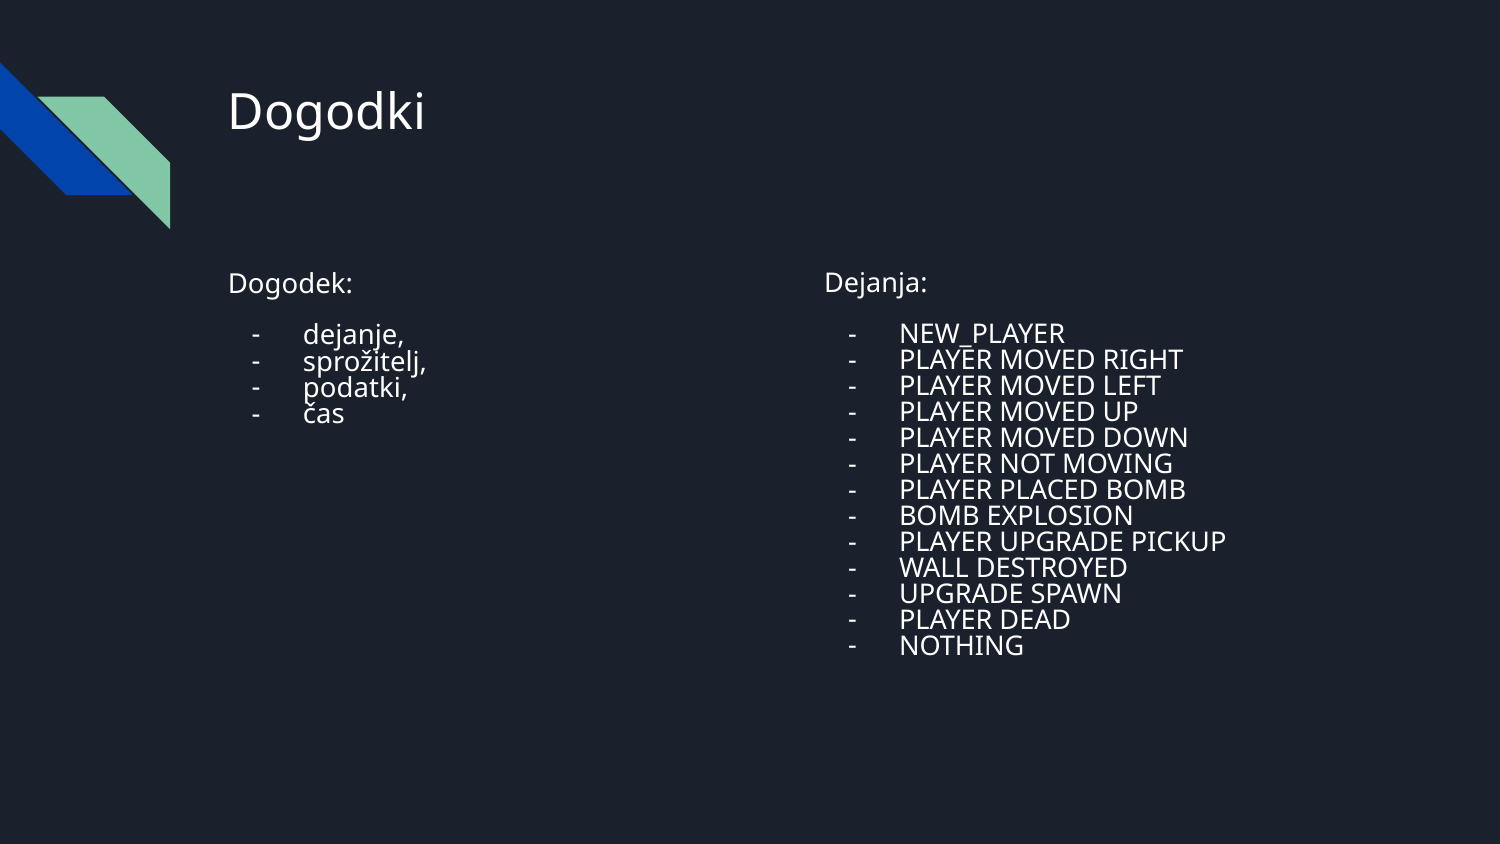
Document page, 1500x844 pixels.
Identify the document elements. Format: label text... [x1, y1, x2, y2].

list Dejanja: NEW_PLAYER PLAYER MOVED RIGHT PLAYER MOVED LEFT PLAYER MOVED UP PLAYER MOVED DOWN PLAYER NOT MOVING PLAYER PLACED BOMB BOMB EXPLOSION PLAYER UPGRADE PICKUP WALL DESTROYED UPGRADE SPAWN PLAYER DEAD NOTHING [809, 257, 1368, 735]
title Dogodki [212, 64, 1368, 215]
list Dogodek: dejanje, sprožitelj, podatki, čas [212, 257, 772, 735]
